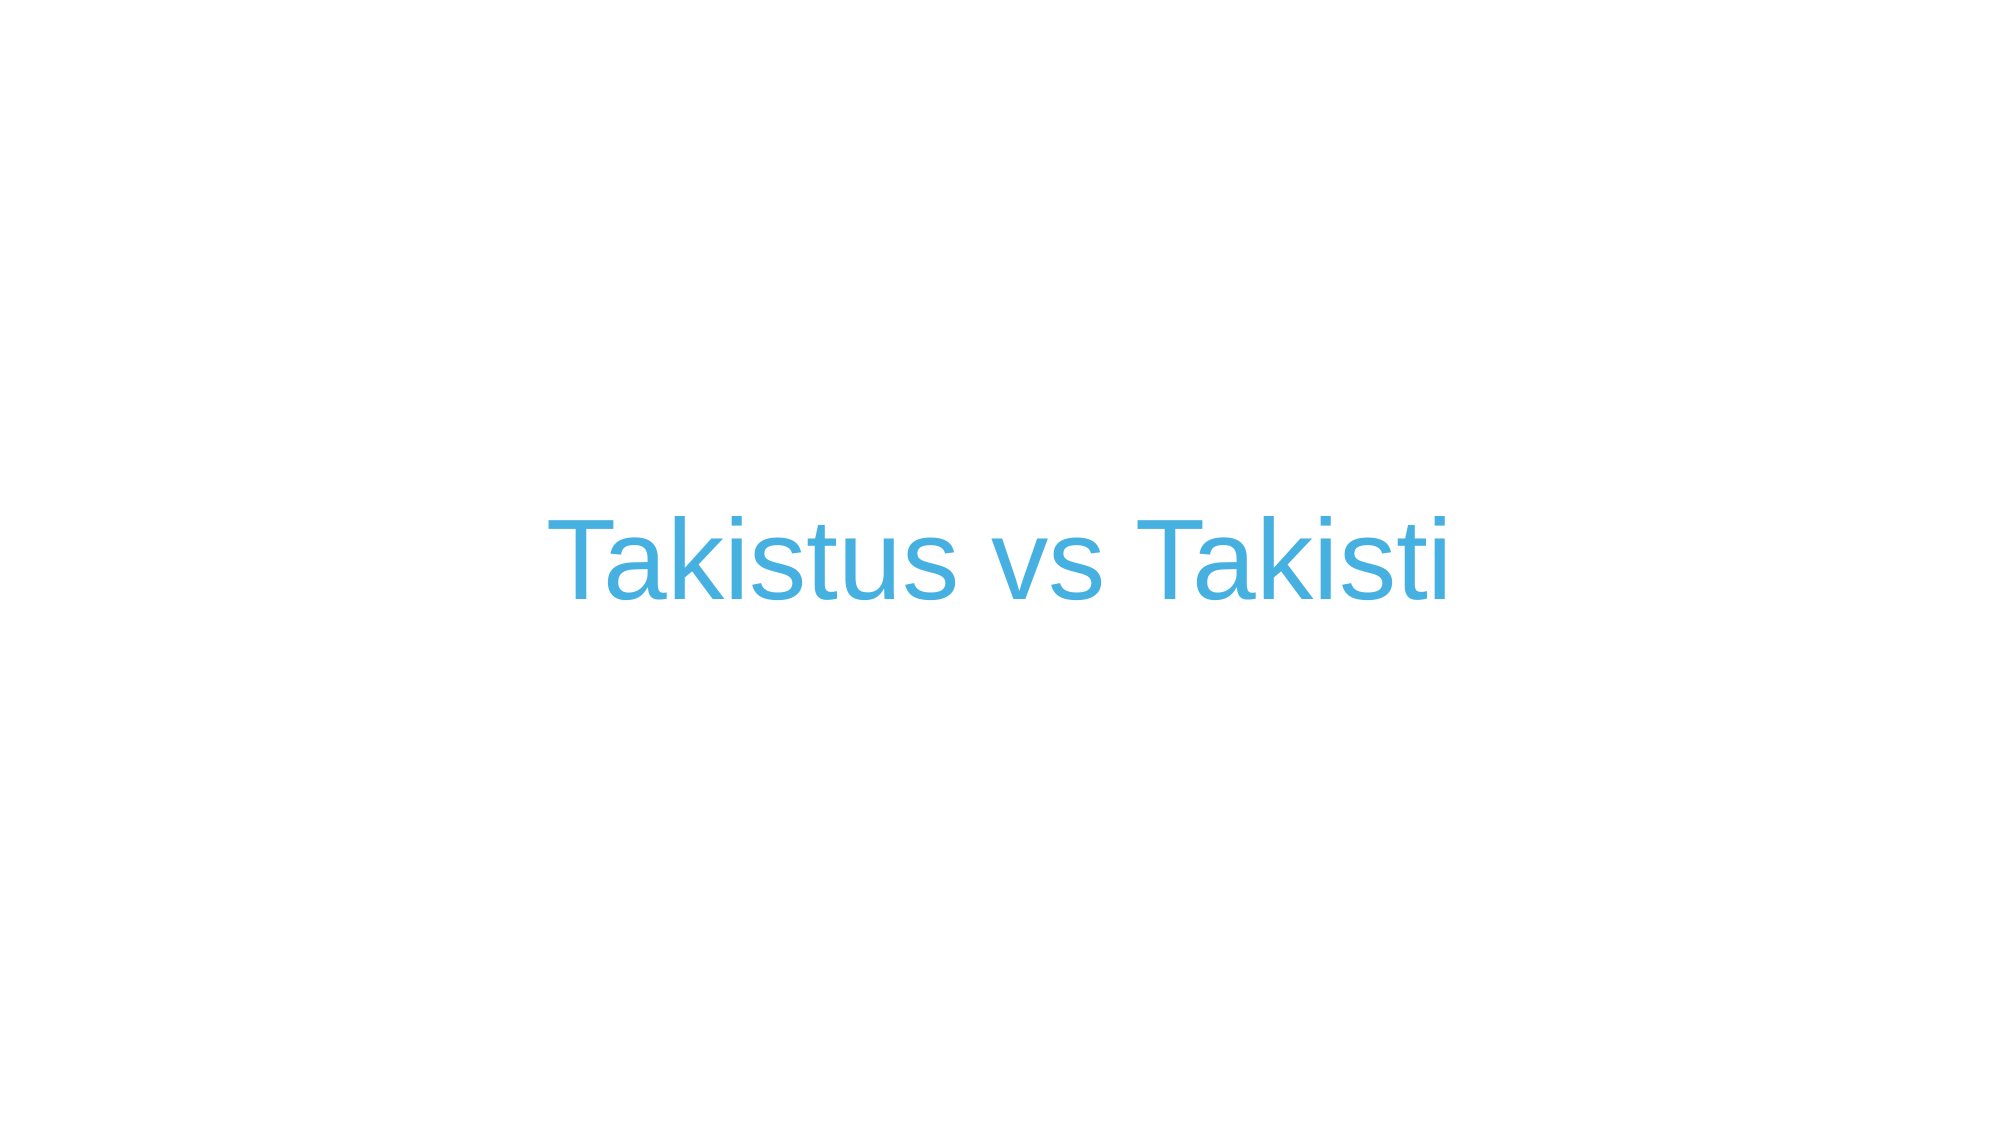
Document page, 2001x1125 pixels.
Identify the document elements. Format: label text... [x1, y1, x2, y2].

title Takistus vs Takisti [137, 453, 1863, 672]
